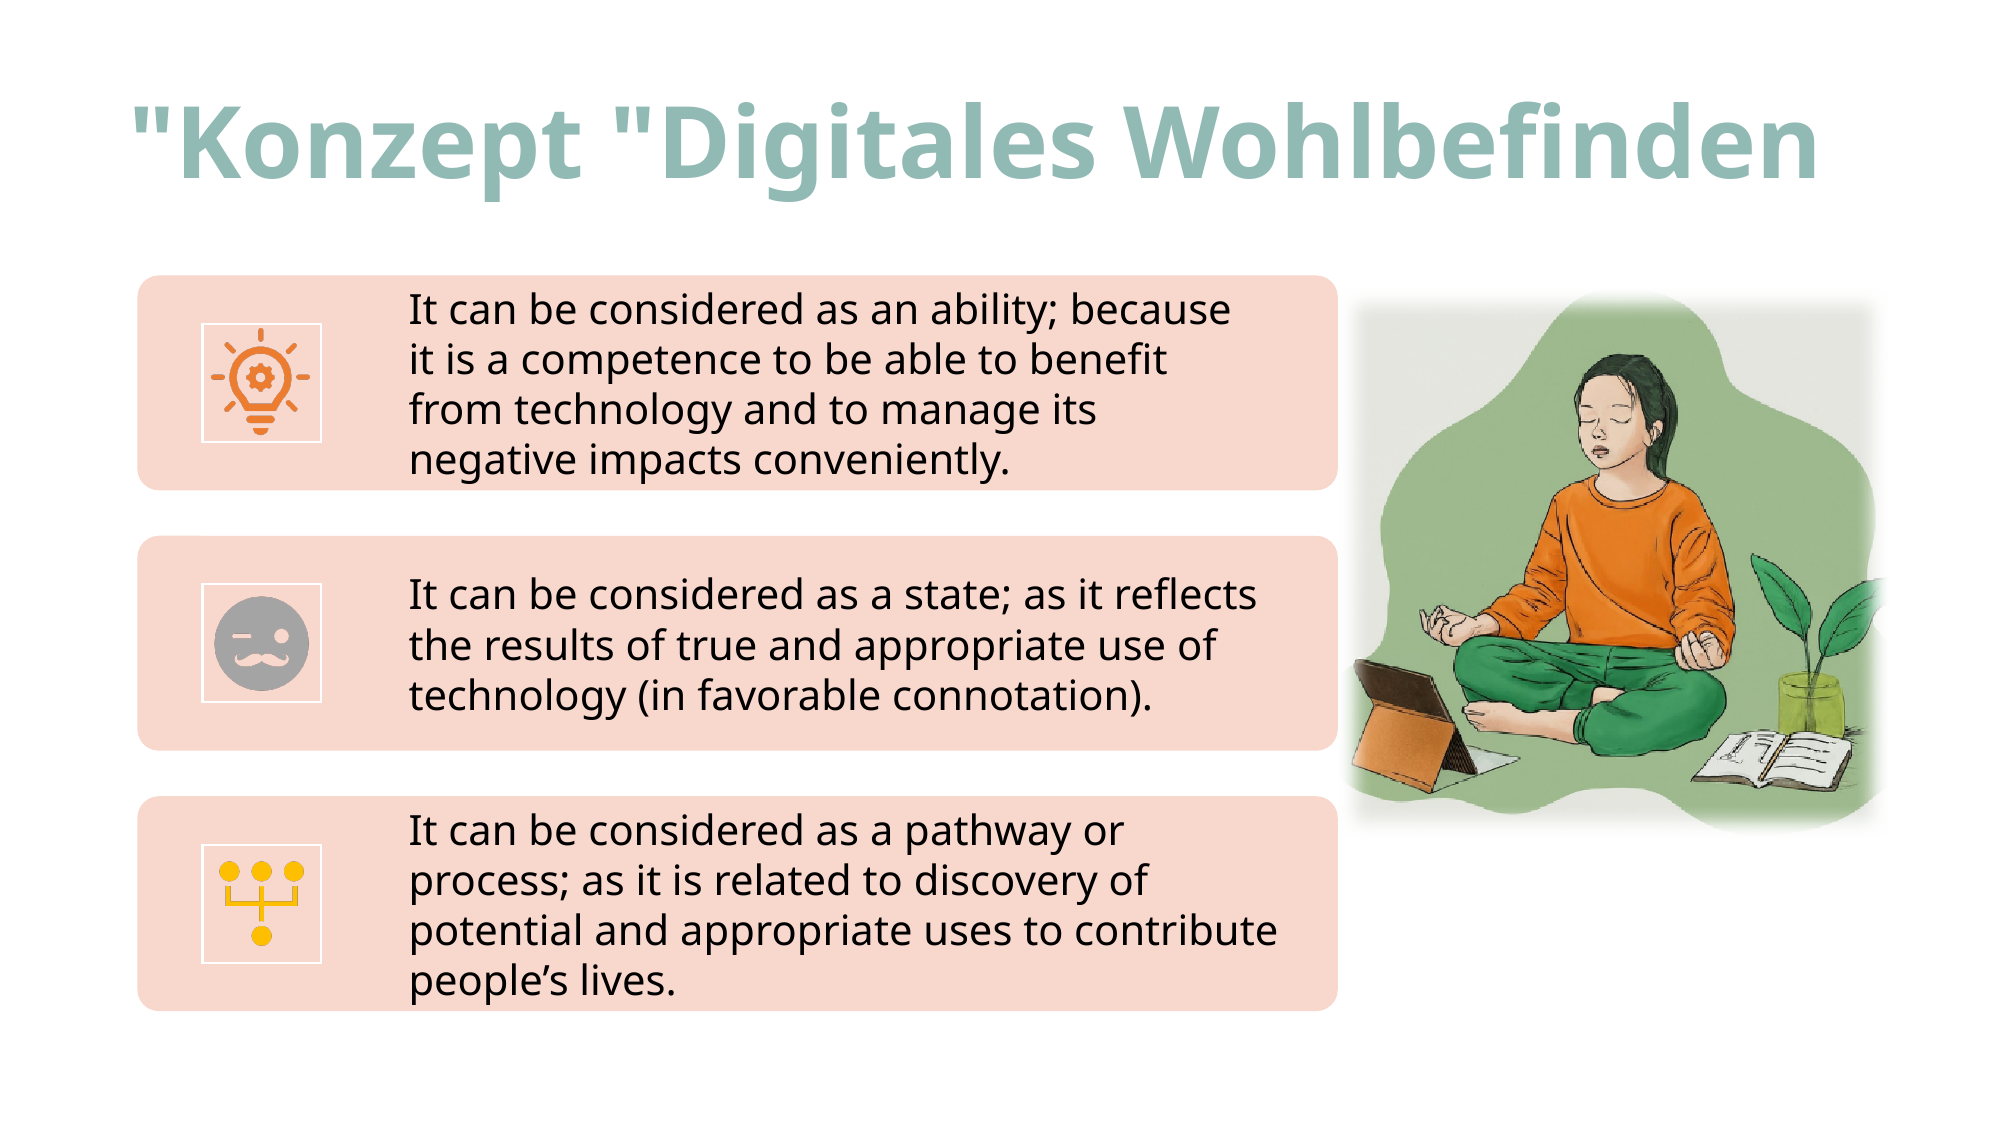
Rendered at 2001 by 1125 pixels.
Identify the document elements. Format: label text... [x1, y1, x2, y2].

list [137, 274, 1338, 1012]
title "Konzept "Digitales Wohlbefinden [113, 59, 1863, 234]
picture [1337, 286, 1890, 839]
